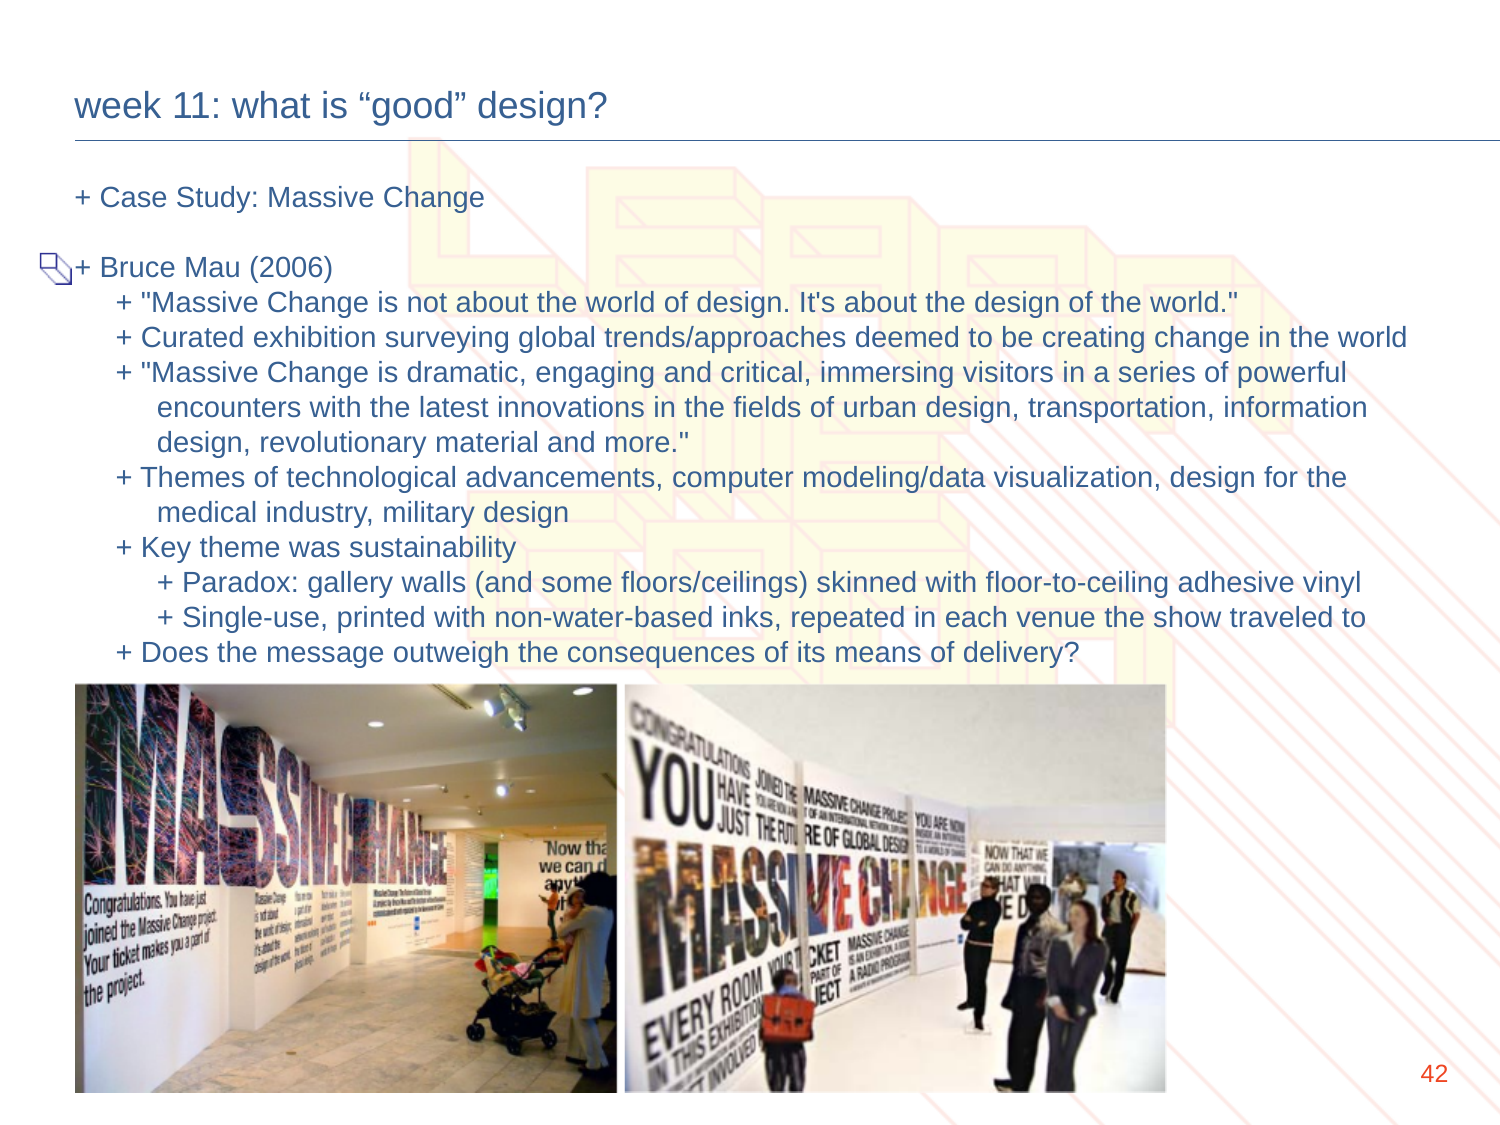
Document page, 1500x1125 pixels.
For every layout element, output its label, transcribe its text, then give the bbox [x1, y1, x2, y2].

picture [74, 141, 1500, 1125]
picture [394, 1, 1500, 140]
picture [23, 237, 72, 285]
text_box + Case Study: Massive Change + Bruce Mau (2006) + "Massive Change is not about the world of design. It's about the design of the world." + Curated exhibition surveying global trends/approaches deemed to be creating change in the world + "Massive Change is dramatic, engaging and critical, immersing visitors in a series of powerful encounters with the latest innovations in the fields of urban design, transportation, information design, revolutionary material and more." + Themes of technological advancements, computer modeling/data visualization, design for the medical industry, military design + Key theme was sustainability + Paradox: gallery walls (and some floors/ceilings) skinned with floor-to-ceiling adhesive vinyl + Single-use, printed with non-water-based inks, repeated in each venue the show traveled to + Does the message outweigh the consequences of its means of delivery? [59, 171, 389, 676]
text_box week 11: what is “good” design? [59, 74, 389, 134]
